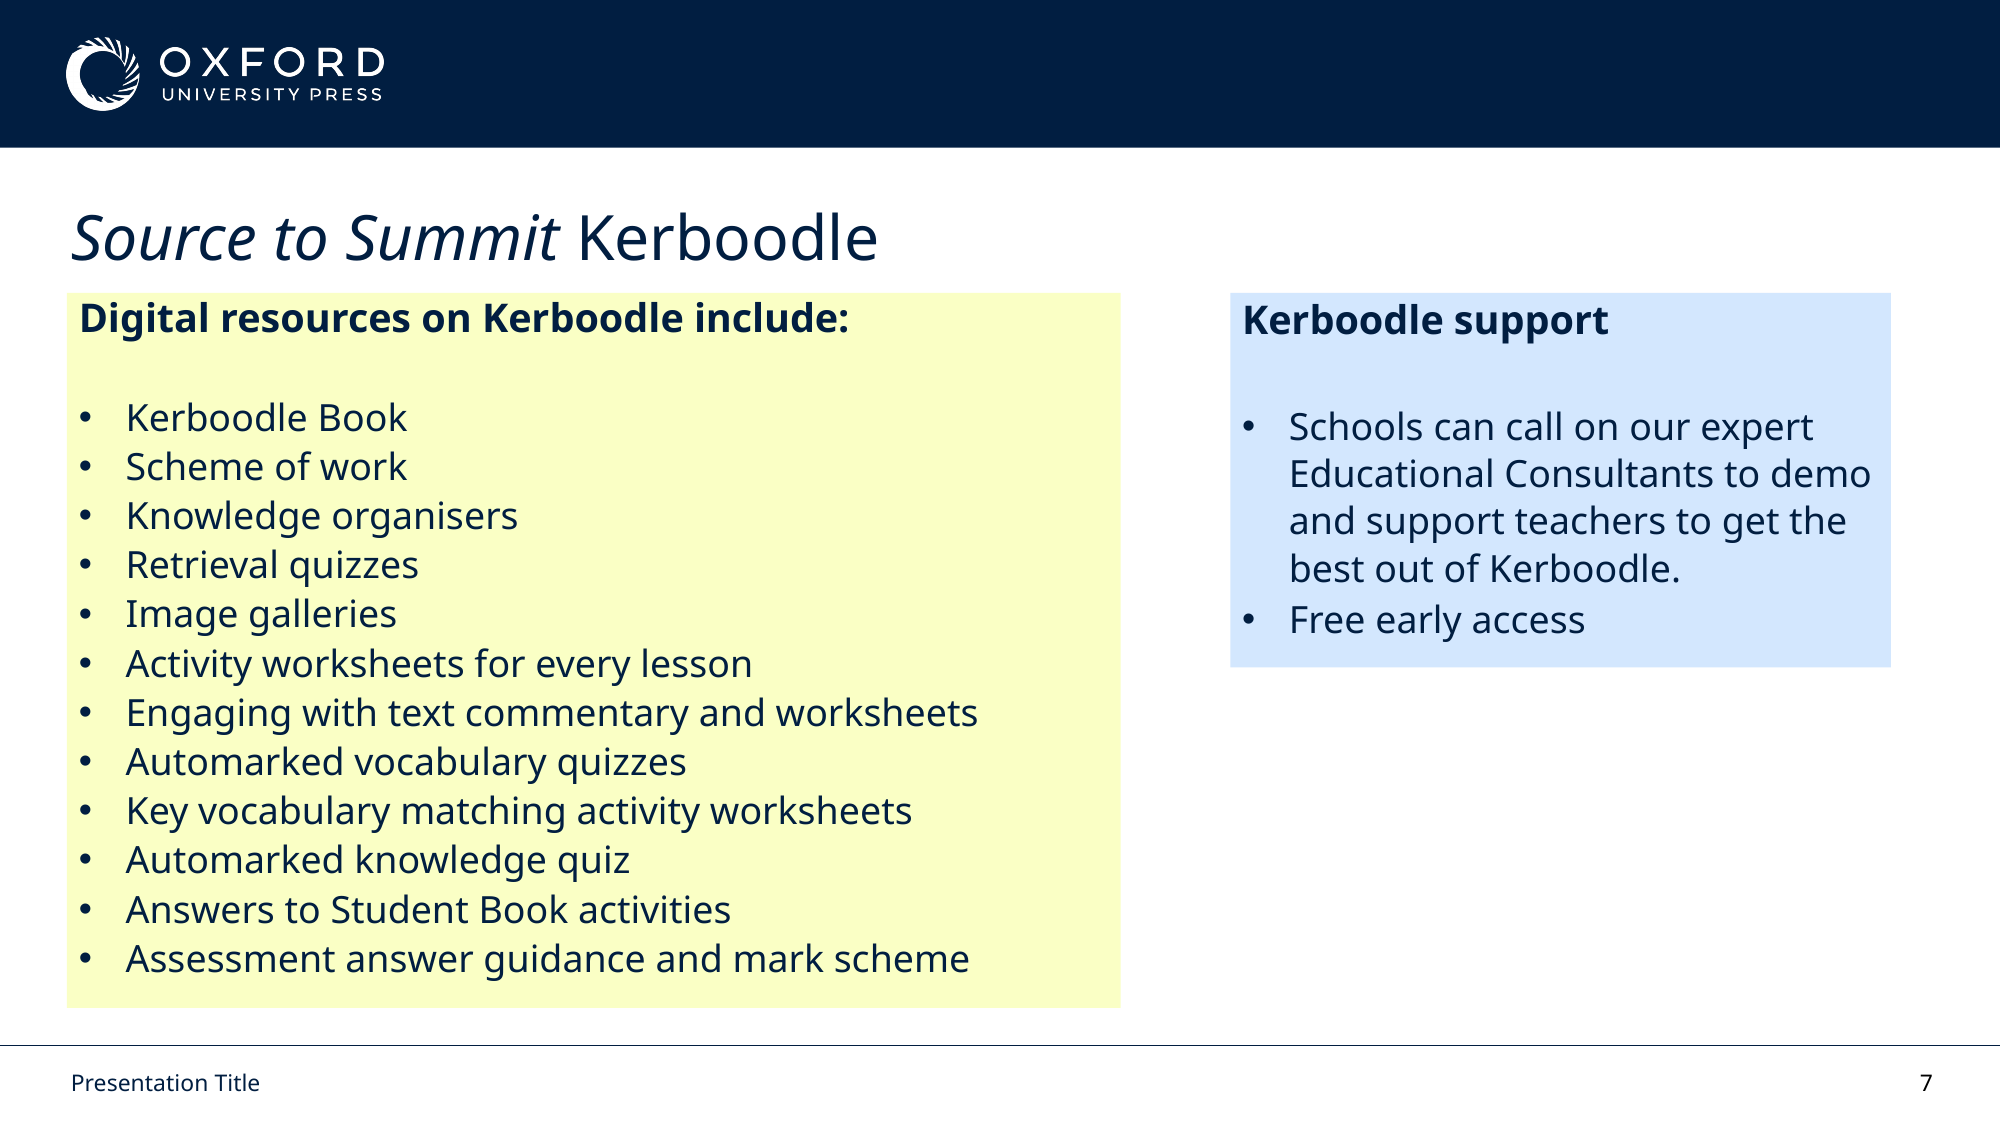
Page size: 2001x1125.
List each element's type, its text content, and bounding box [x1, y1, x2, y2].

slide_number 7 [1854, 1068, 1933, 1099]
title Source to Summit Kerboodle [70, 206, 1933, 325]
footer Presentation Title [70, 1068, 843, 1105]
picture [66, 37, 384, 111]
text_box Kerboodle support Schools can call on our expert Educational Consultants to demo and support teachers to get the best out of Kerboodle. Free early access [1230, 292, 1891, 668]
text_box Digital resources on Kerboodle include: Kerboodle Book Scheme of work Knowledge organisers Retrieval quizzes Image galleries Activity worksheets for every lesson Engaging with text commentary and worksheets Automarked vocabulary quizzes Key vocabulary matching activity worksheets Automarked knowledge quiz Answers to Student Book activities Assessment answer guidance and mark scheme [66, 292, 1121, 1008]
